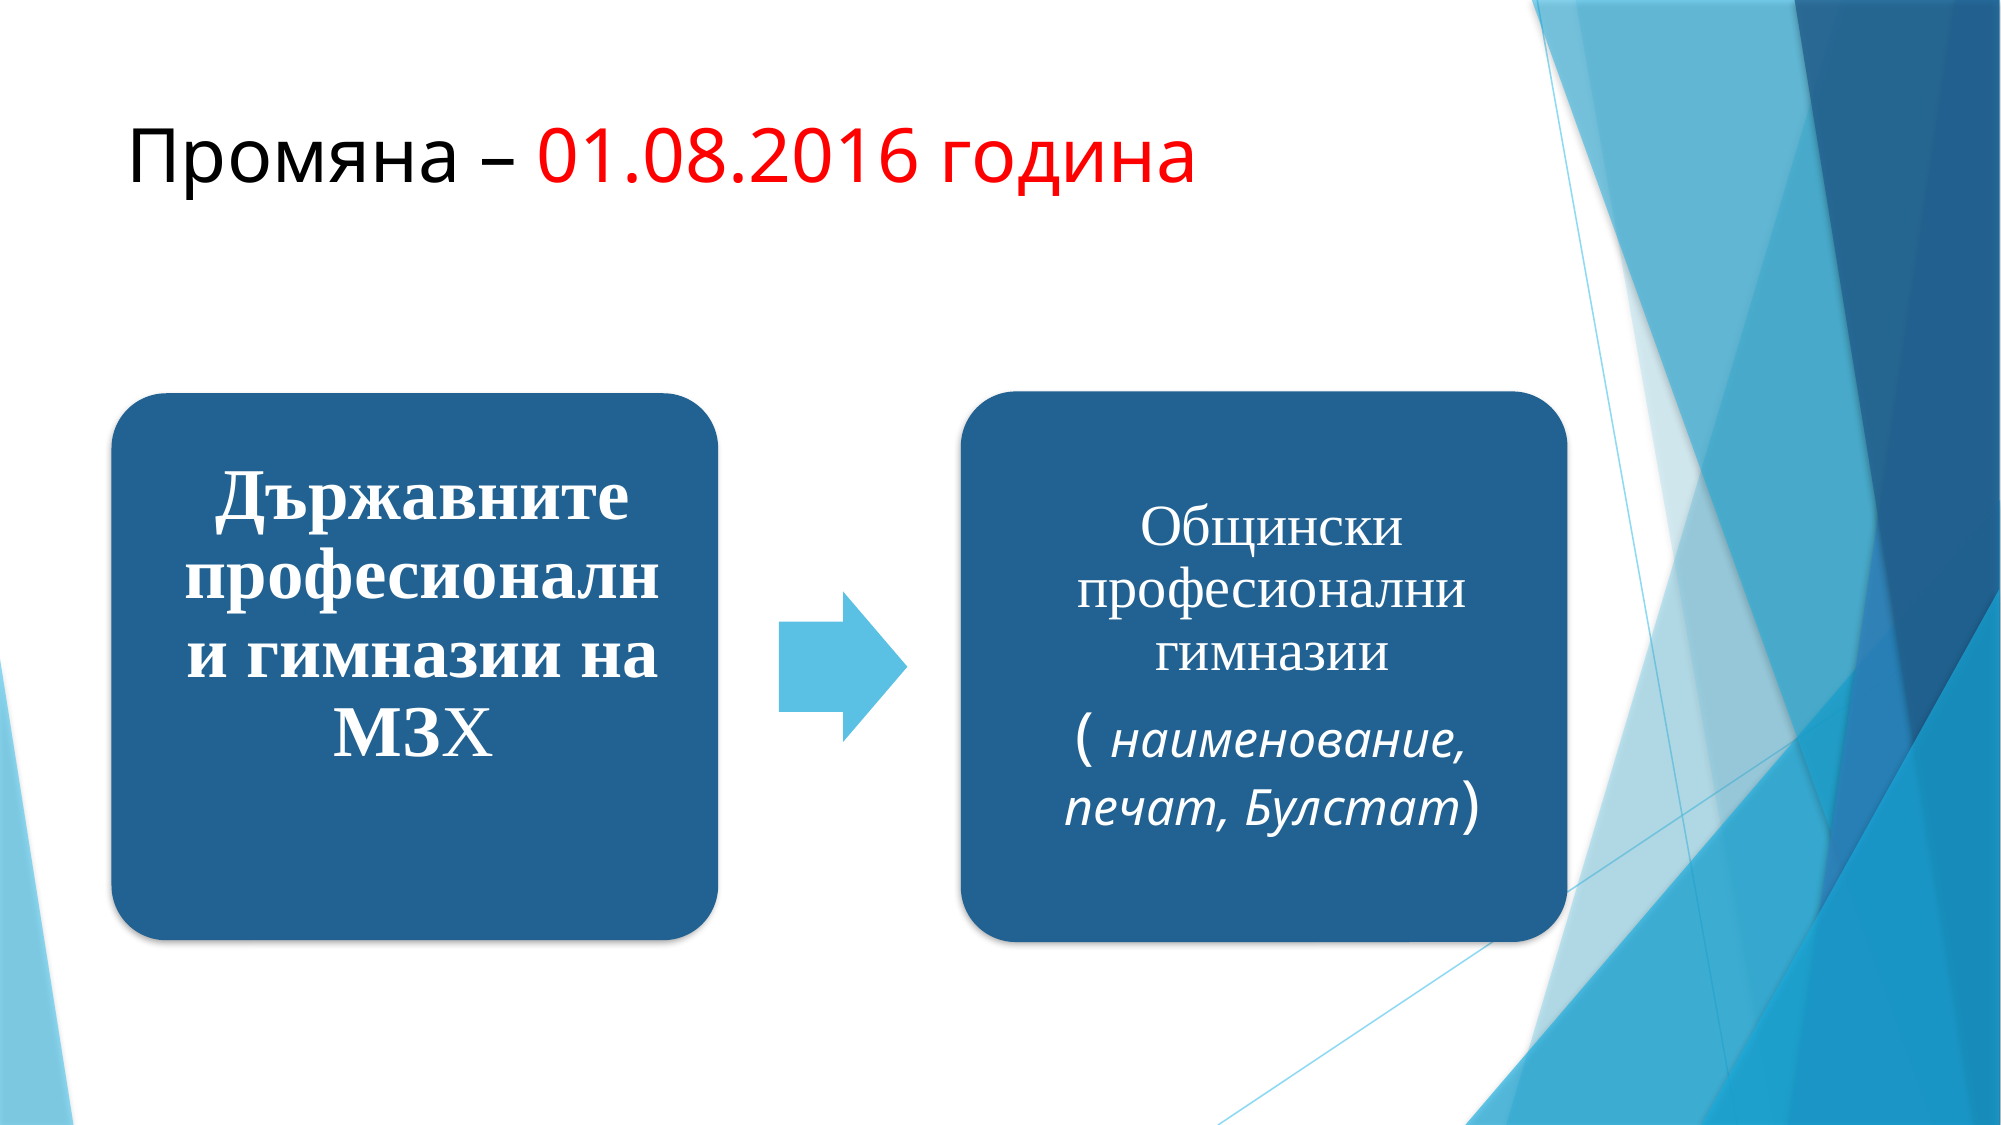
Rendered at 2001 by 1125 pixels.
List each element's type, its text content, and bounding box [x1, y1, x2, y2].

title Промяна – 01.08.2016 година [111, 99, 1522, 274]
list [110, 274, 1569, 1059]
